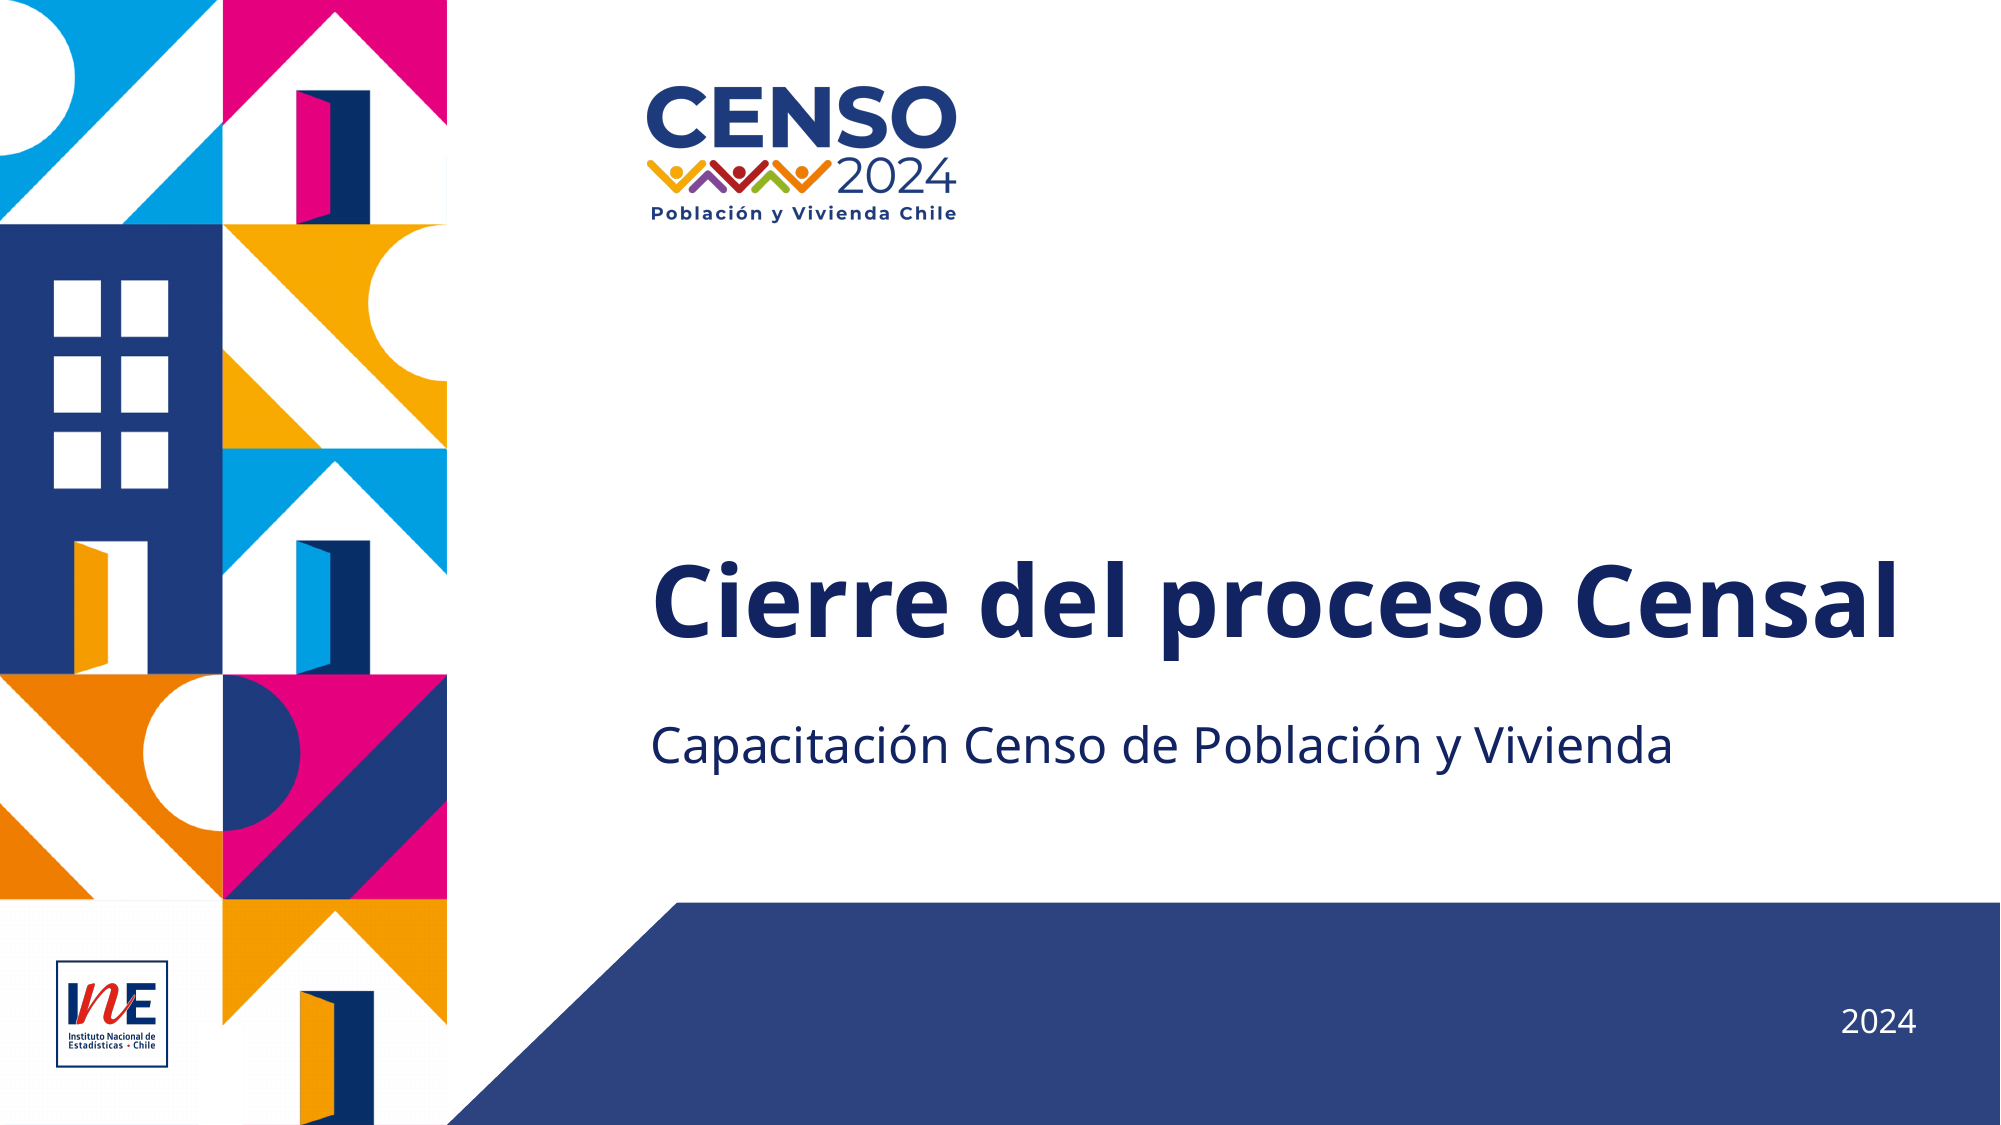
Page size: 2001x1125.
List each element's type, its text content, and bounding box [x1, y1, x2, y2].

text_box Capacitación Censo de Población y Vivienda [650, 712, 1927, 793]
picture [0, 0, 447, 1125]
title Cierre del proceso Censal [650, 385, 1927, 667]
list 2024 [1113, 997, 1917, 1045]
picture [640, 72, 966, 234]
picture [0, 0, 74, 155]
